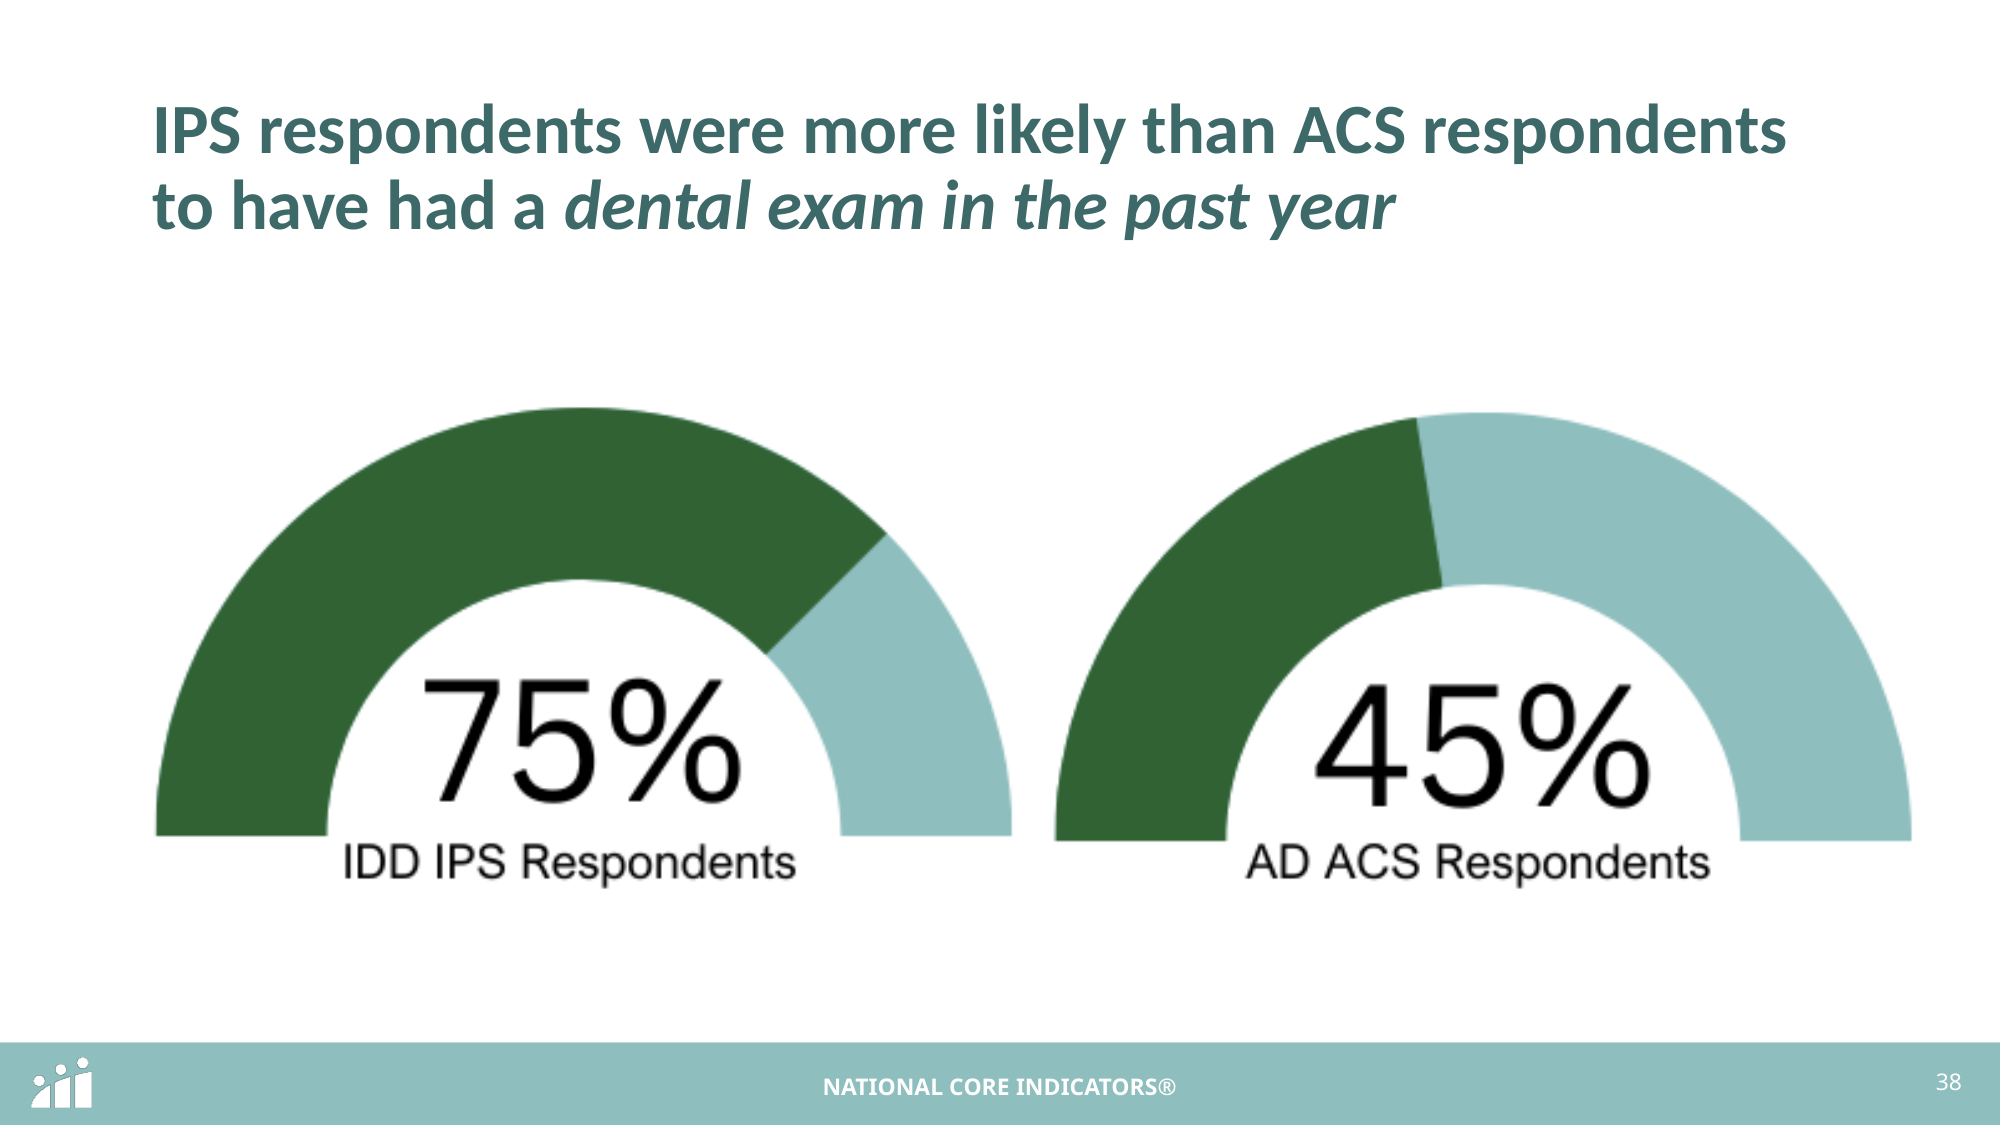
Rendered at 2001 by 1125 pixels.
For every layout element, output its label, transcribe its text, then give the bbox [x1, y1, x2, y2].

title IPS respondents were more likely than ACS respondents to have had a dental exam in the past year [137, 59, 1863, 278]
slide_number 38 [1527, 1059, 1978, 1120]
picture [22, 1048, 101, 1113]
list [110, 386, 1952, 909]
footer NATIONAL CORE INDICATORS® [662, 1065, 1338, 1115]
